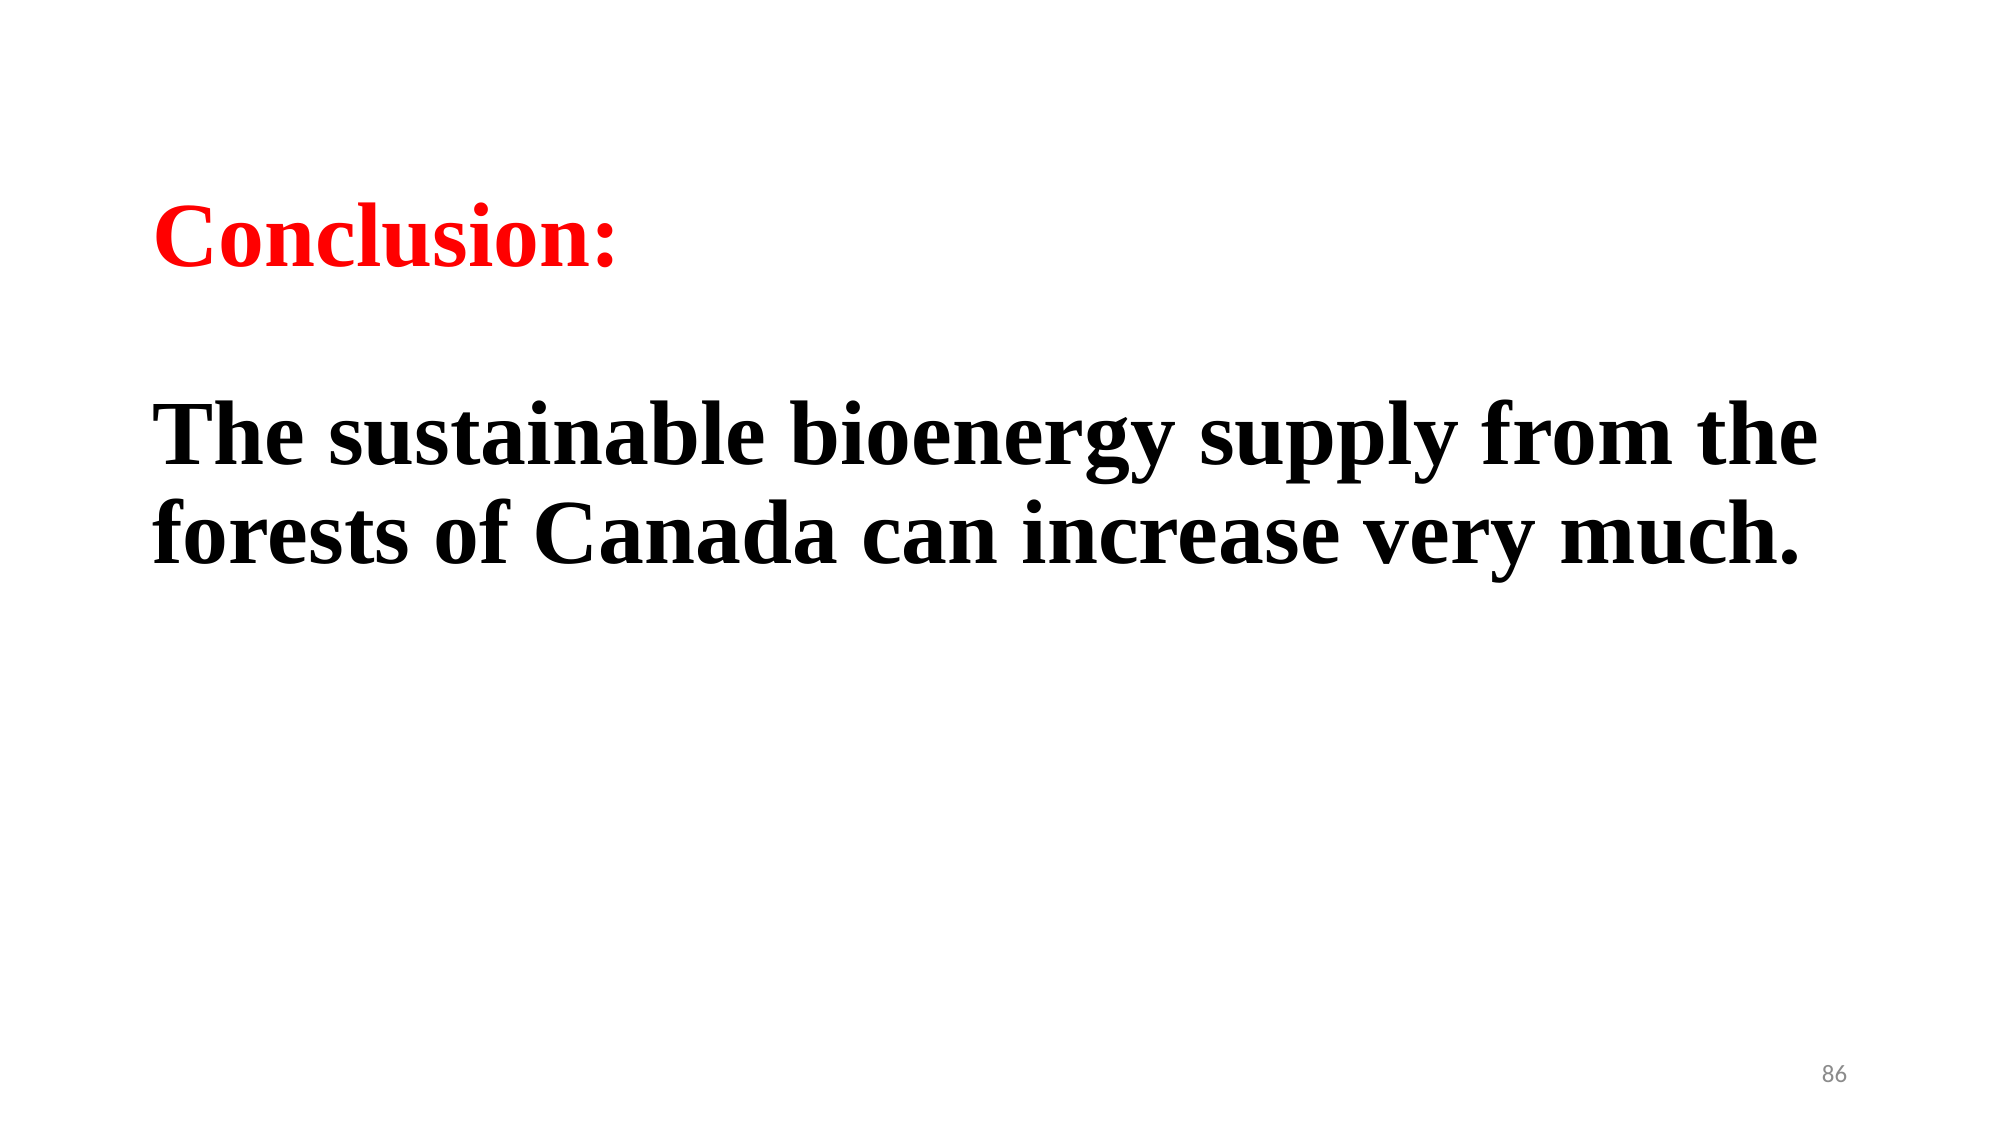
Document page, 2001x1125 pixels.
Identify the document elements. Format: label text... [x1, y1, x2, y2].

slide_number 86 [1412, 1042, 1863, 1103]
title Conclusion: The sustainable bioenergy supply from the forests of Canada can increase very much. [137, 59, 1863, 711]
